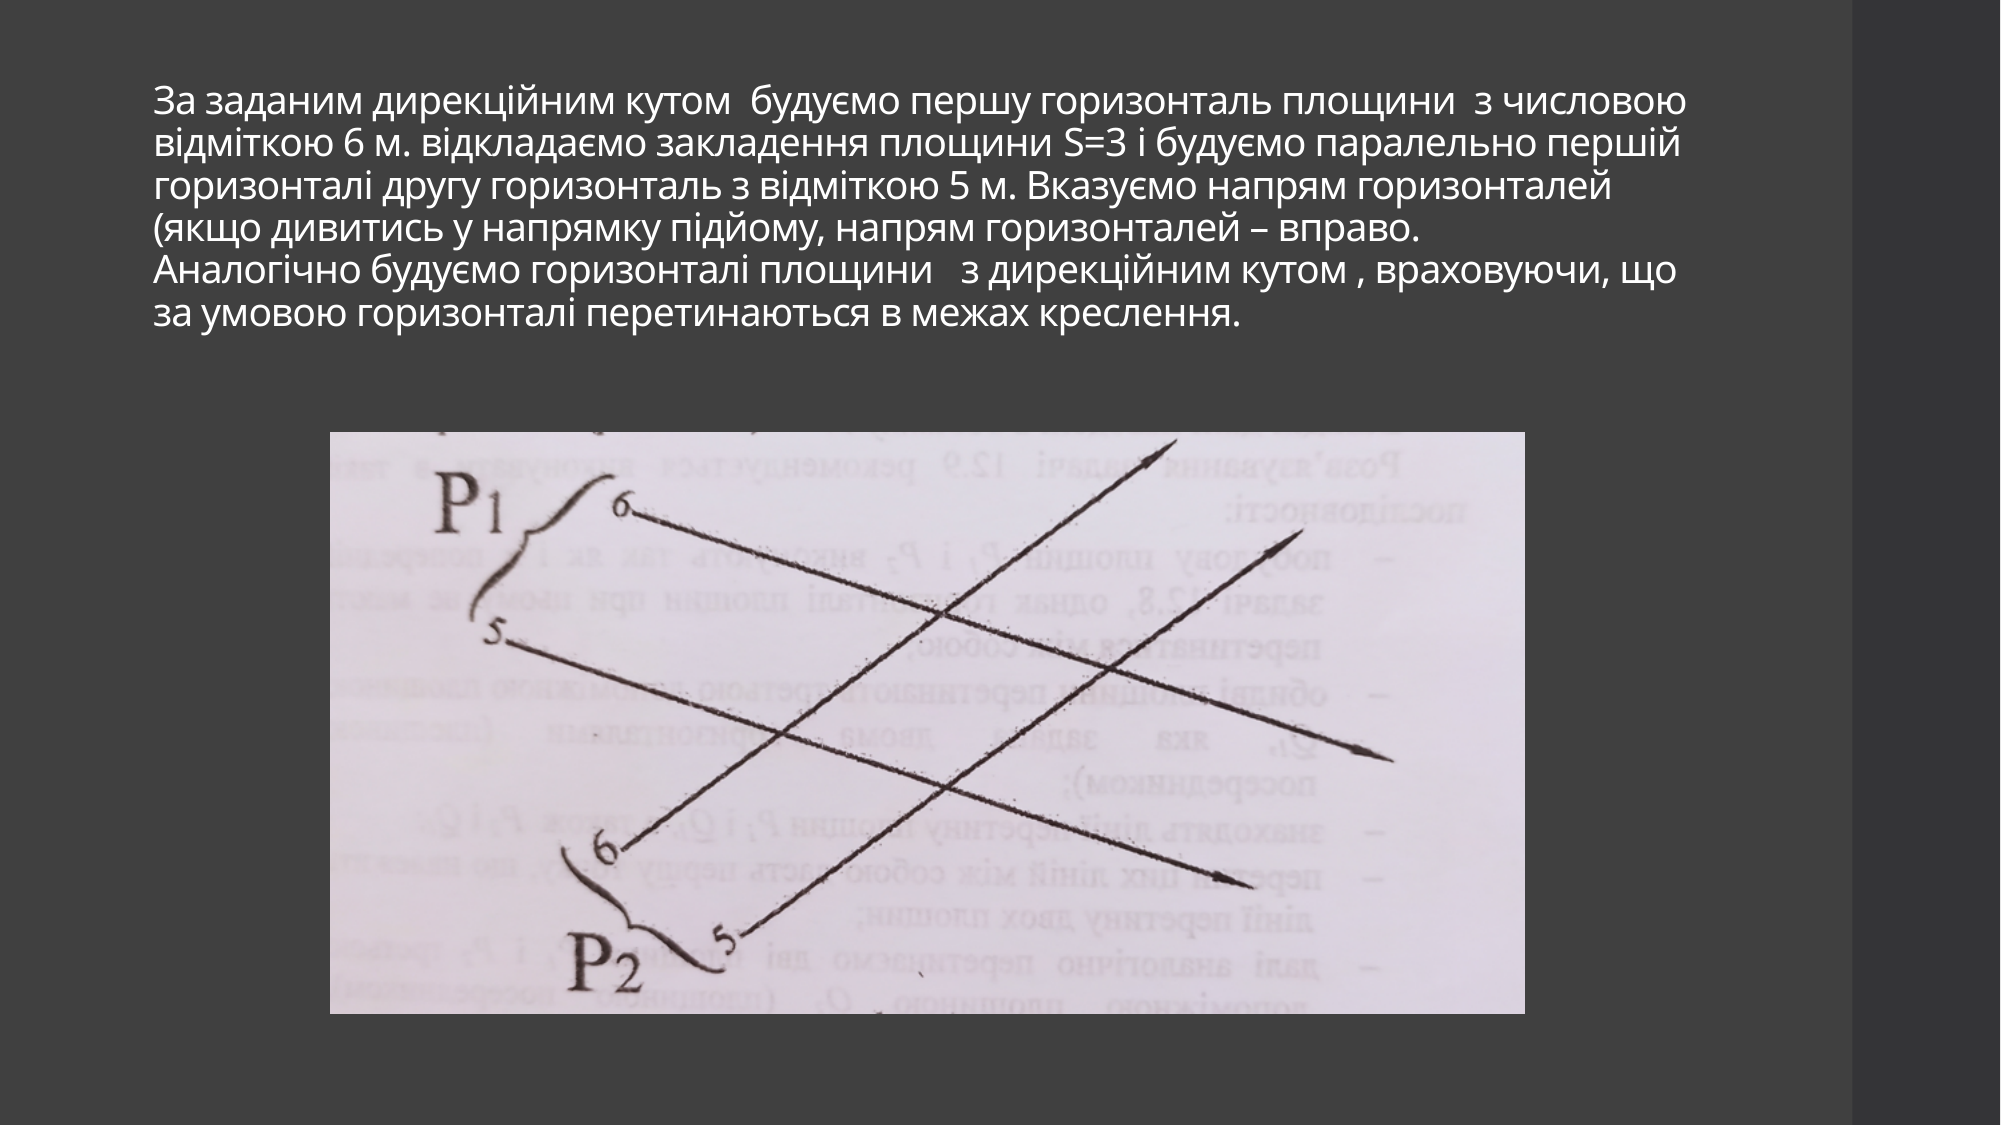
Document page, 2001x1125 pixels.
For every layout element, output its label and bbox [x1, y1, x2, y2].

list [330, 432, 1525, 1014]
